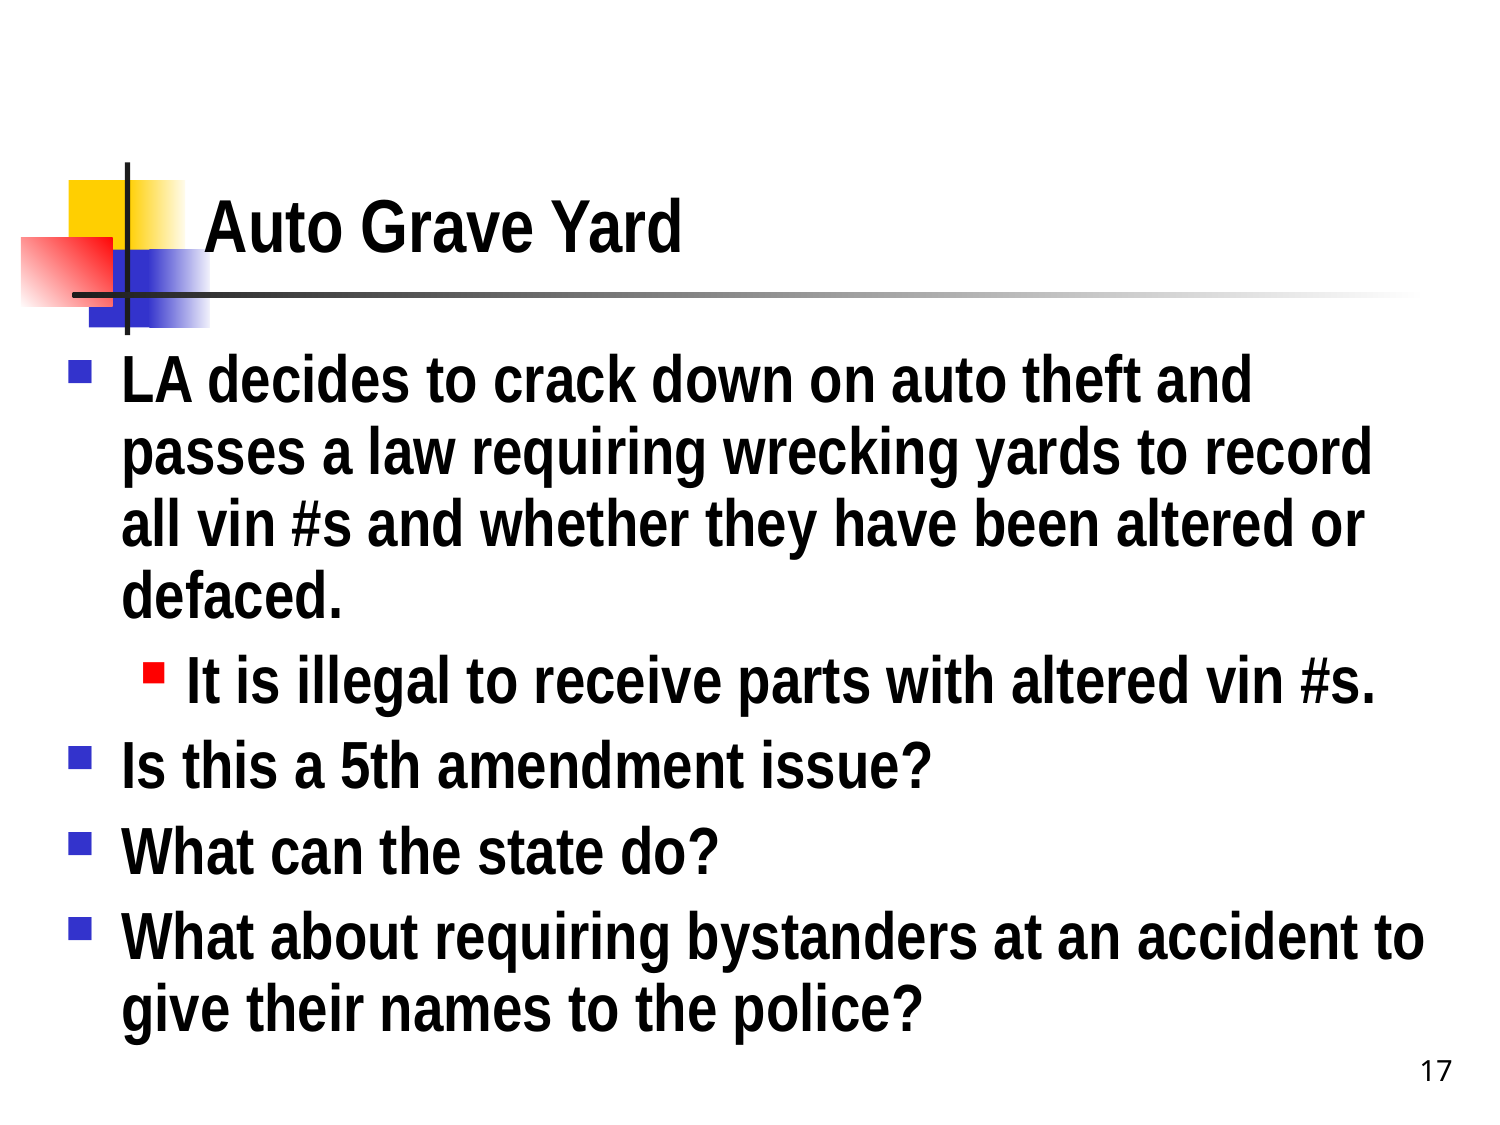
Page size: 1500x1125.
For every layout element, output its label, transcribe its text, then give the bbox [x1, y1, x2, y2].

slide_number 17 [1155, 1024, 1468, 1100]
list LA decides to crack down on auto theft and passes a law requiring wrecking yards to record all vin #s and whether they have been altered or defaced. It is illegal to receive parts with altered vin #s. Is this a 5th amendment issue? What can the state do? What about requiring bystanders at an accident to give their names to the police? [50, 337, 1450, 1075]
title Auto Grave Yard [188, 35, 1468, 275]
